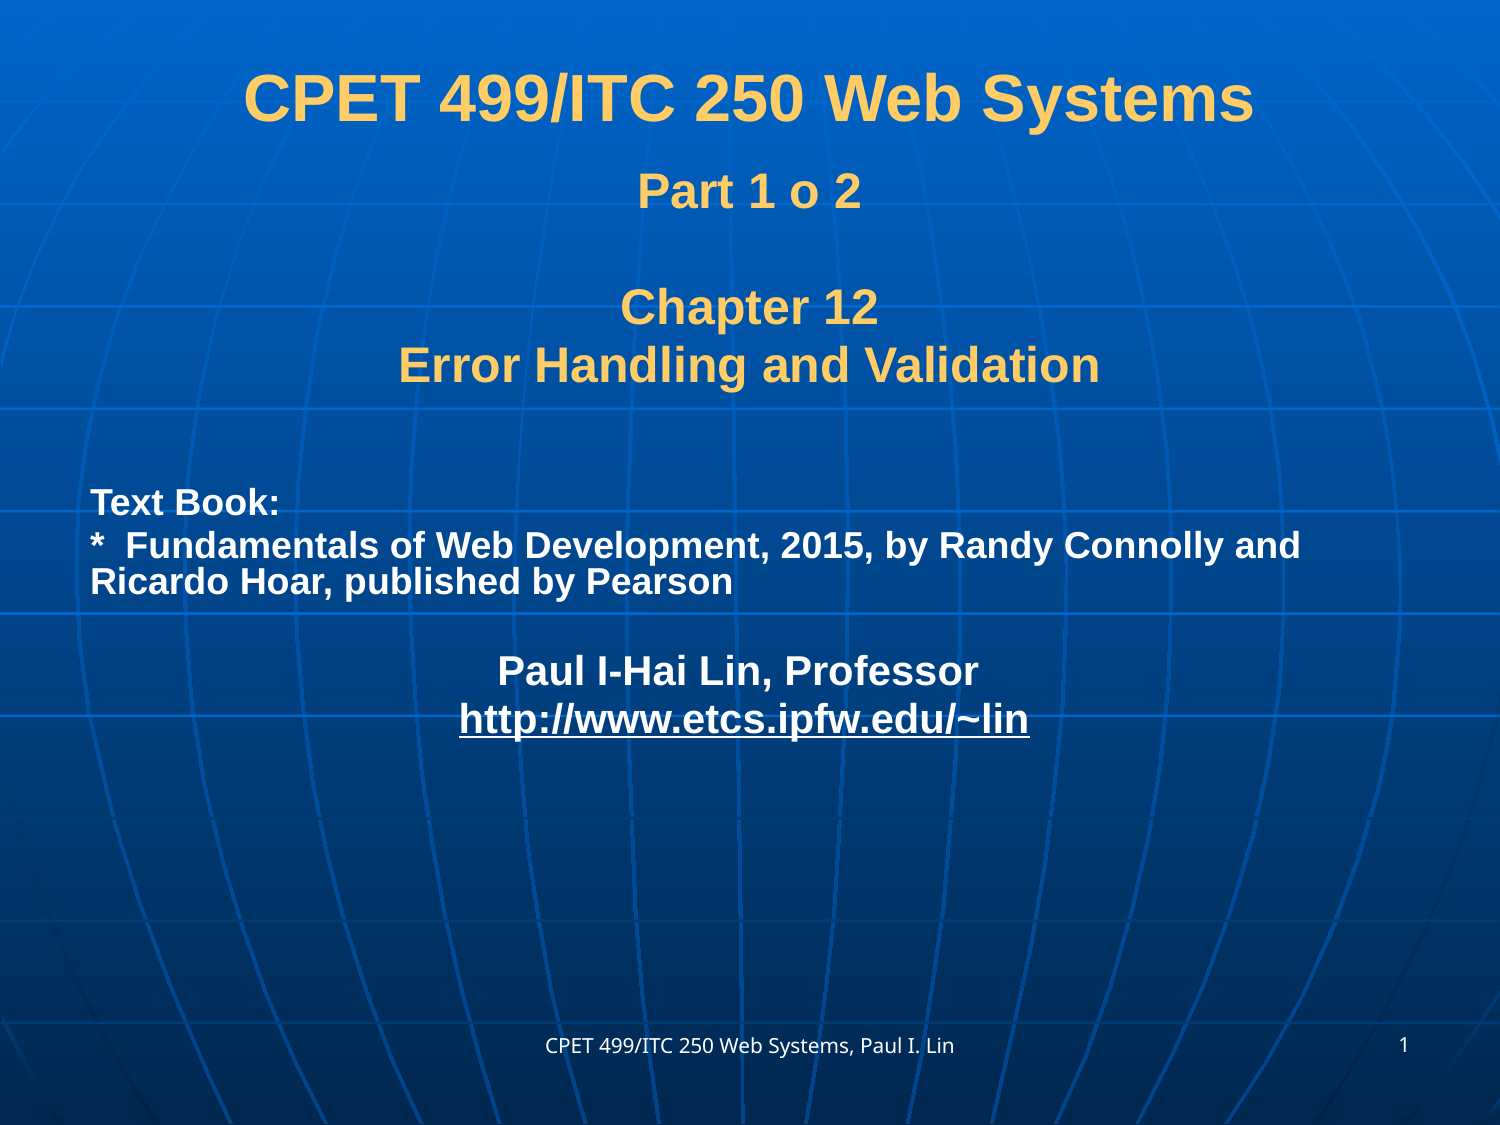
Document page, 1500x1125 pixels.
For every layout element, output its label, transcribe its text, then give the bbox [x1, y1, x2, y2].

footer CPET 499/ITC 250 Web Systems, Paul I. Lin [512, 1024, 988, 1101]
slide_number 1 [1074, 1023, 1426, 1100]
list Part 1 o 2 Chapter 12 Error Handling and Validation Text Book: * Fundamentals of Web Development, 2015, by Randy Connolly and Ricardo Hoar, published by Pearson Paul I-Hai Lin, Professor http://www.etcs.ipfw.edu/~lin [74, 162, 1426, 1006]
title CPET 499/ITC 250 Web Systems [37, 45, 1463, 144]
